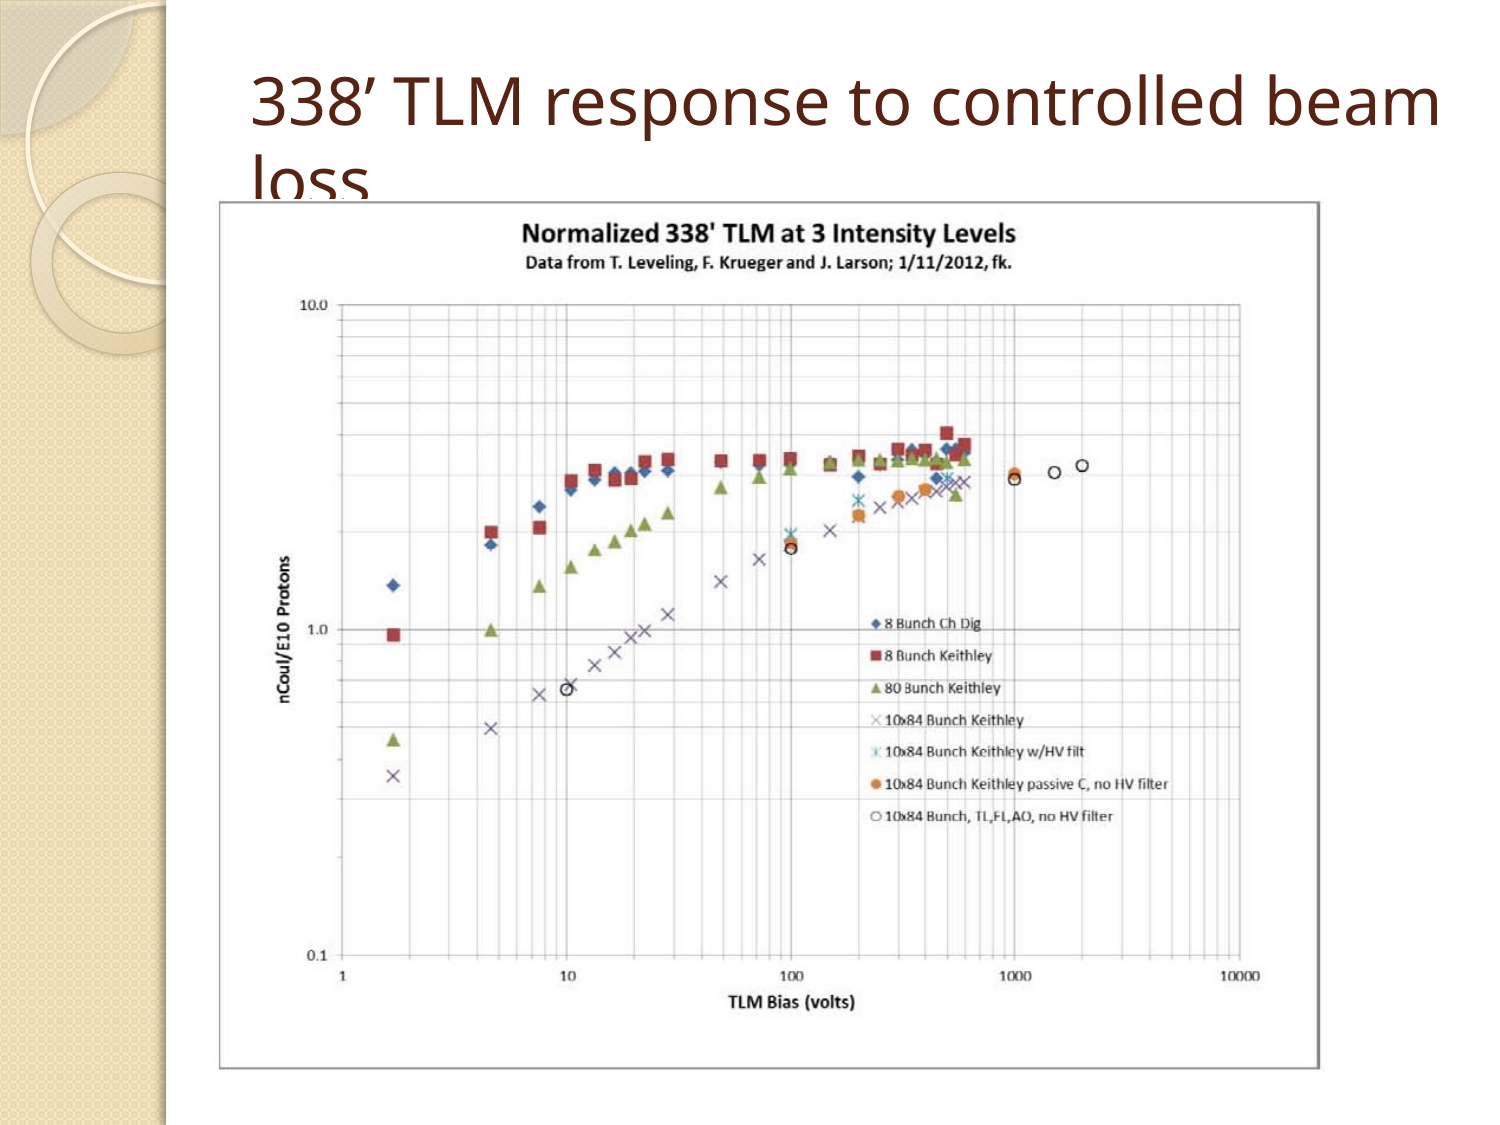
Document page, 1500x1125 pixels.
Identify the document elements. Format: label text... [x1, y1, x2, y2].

picture [212, 199, 1326, 1073]
title 338’ TLM response to controlled beam loss [235, 45, 1466, 233]
